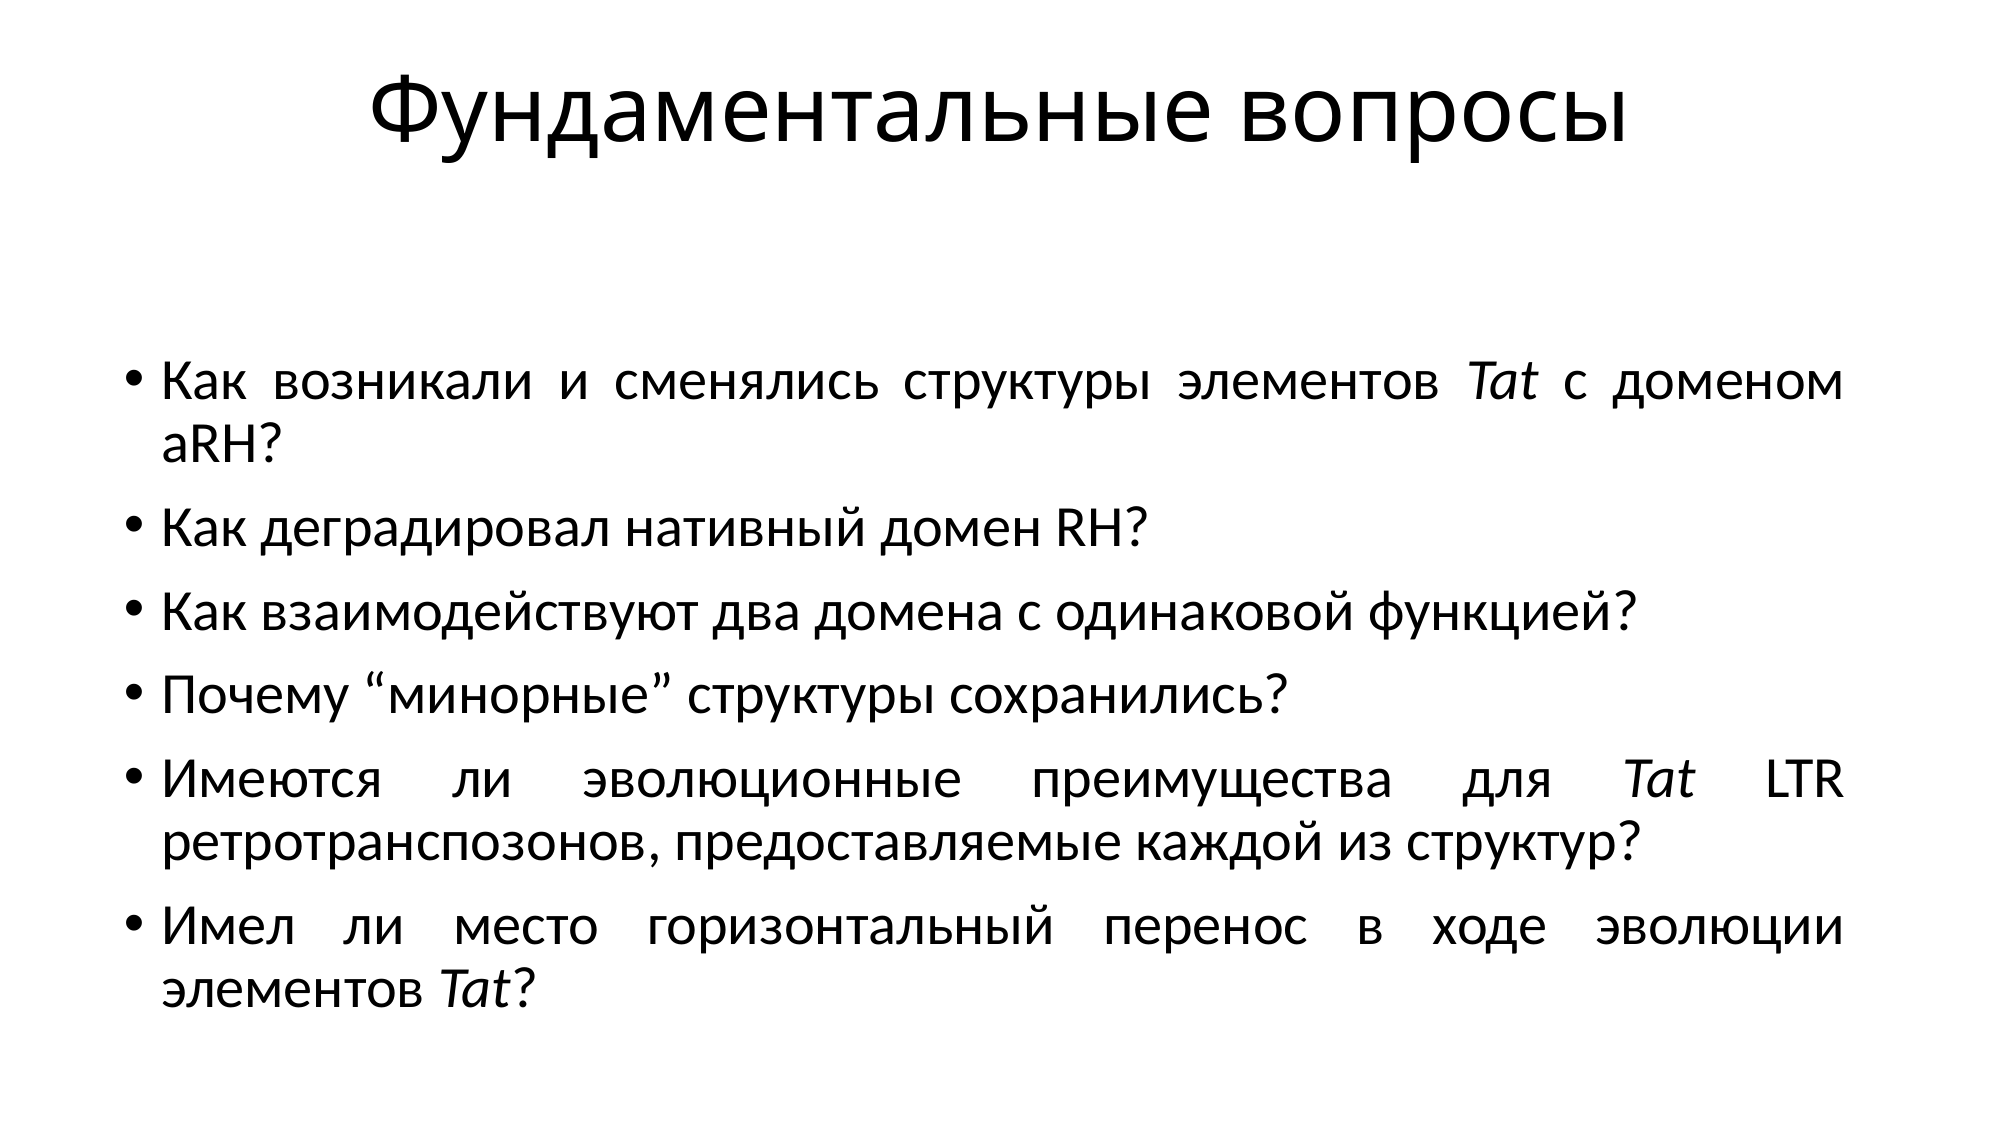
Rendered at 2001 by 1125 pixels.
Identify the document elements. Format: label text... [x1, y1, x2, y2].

title Фундаментальные вопросы [137, 2, 1863, 221]
list Как возникали и сменялись структуры элементов Tat с доменом aRH? Как деградировал нативный домен RH? Как взаимодействуют два домена с одинаковой функцией? Почему “минорные” структуры сохранились? Имеются ли эволюционные преимущества для Tat LTR ретротранспозонов, предоставляемые каждой из структур? Имел ли место горизонтальный перенос в ходе эволюции элементов Tat? [108, 250, 1861, 1125]
